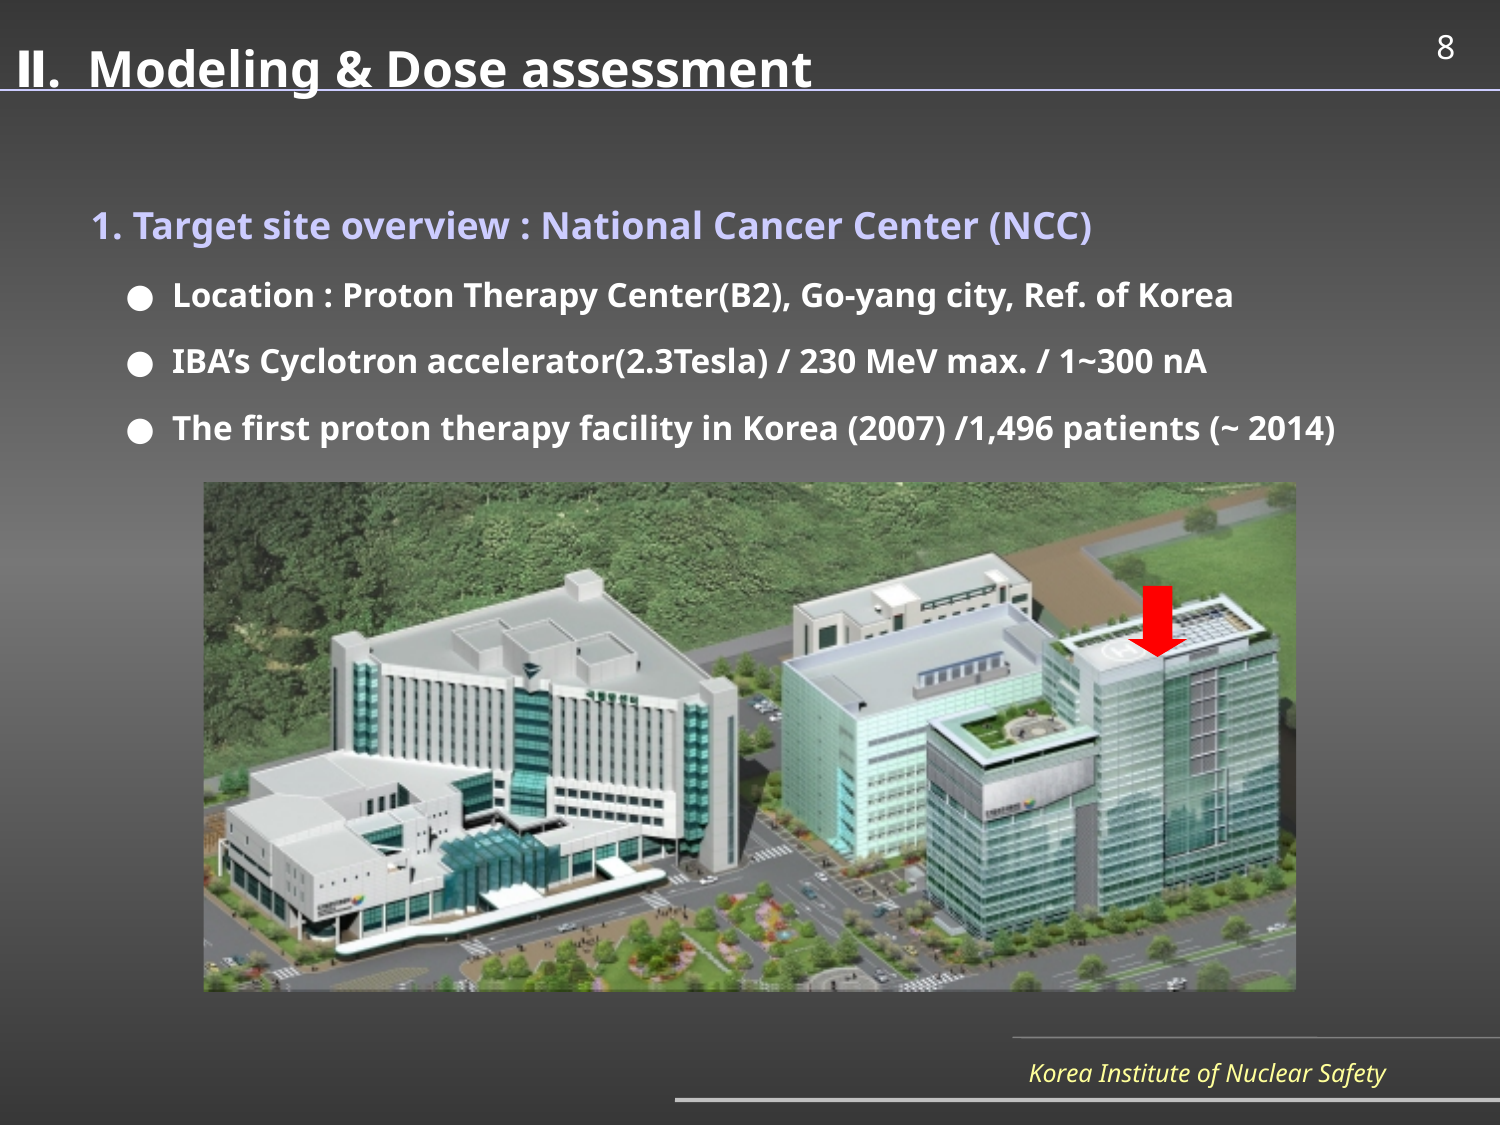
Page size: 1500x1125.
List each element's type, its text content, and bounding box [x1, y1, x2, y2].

picture [203, 482, 1297, 992]
text_box 1. Target site overview : National Cancer Center (NCC) ● Location : Proton Therapy Center(B2), Go-yang city, Ref. of Korea ● IBA’s Cyclotron accelerator(2.3Tesla) / 230 MeV max. / 1~300 nA ● The first proton therapy facility in Korea (2007) /1,496 patients (~ 2014) [75, 172, 1424, 497]
text_box Ⅱ. Modeling & Dose assessment [0, 0, 1500, 91]
